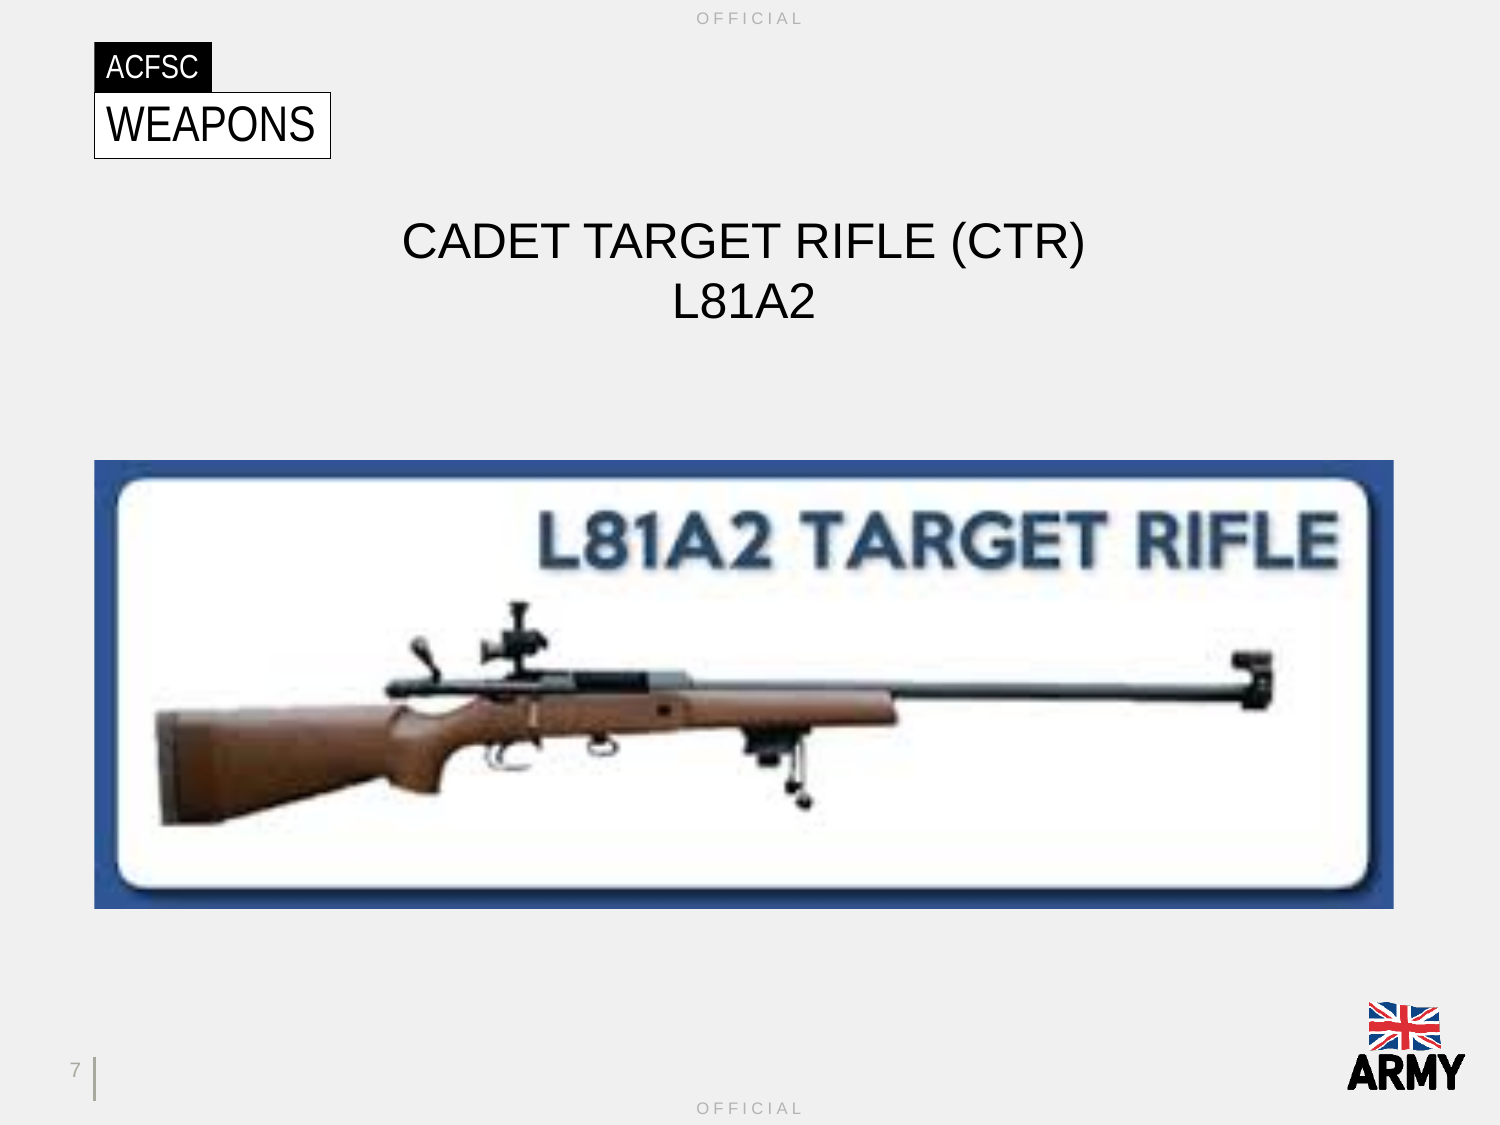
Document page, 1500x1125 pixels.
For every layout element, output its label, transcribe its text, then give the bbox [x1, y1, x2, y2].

subtitle CADET TARGET RIFLE (CTR) L81A2 [94, 200, 1394, 416]
slide_number 7 [35, 1049, 96, 1102]
list WEAPONS [94, 92, 331, 159]
picture [94, 460, 1394, 909]
title ACFSC [94, 42, 212, 92]
picture [1311, 966, 1500, 1125]
